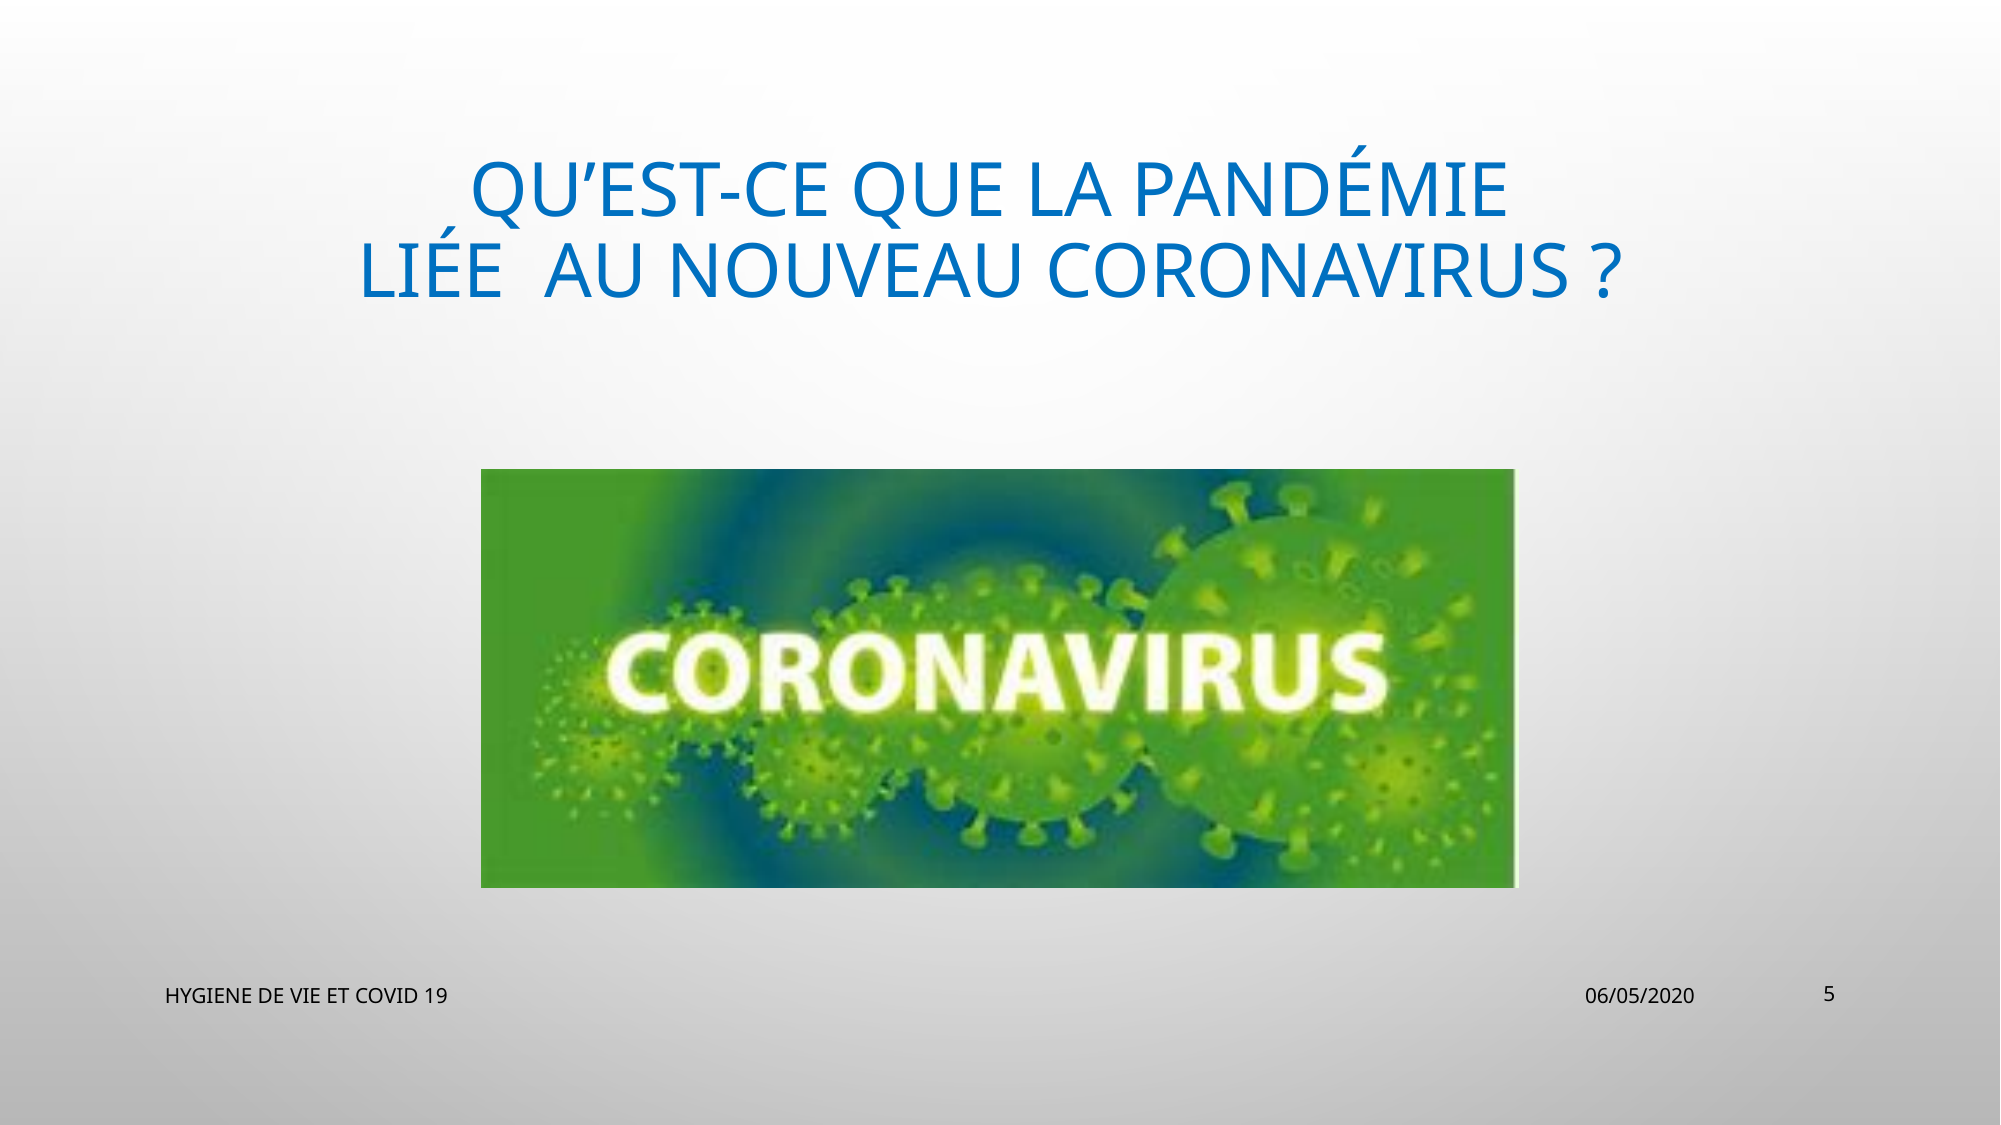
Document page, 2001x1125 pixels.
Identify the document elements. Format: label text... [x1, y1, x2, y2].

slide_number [1259, 965, 1710, 1025]
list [481, 468, 1519, 888]
footer HYGIENE DE VIE ET COVID 19 [149, 965, 1245, 1025]
picture [0, 0, 2000, 1125]
title QU’EST-CE QUE LA PANDÉMIE LIÉE AU NOUVEAU CORONAVIRUS ? [149, 101, 1851, 364]
slide_number 5 [1724, 965, 1851, 1025]
